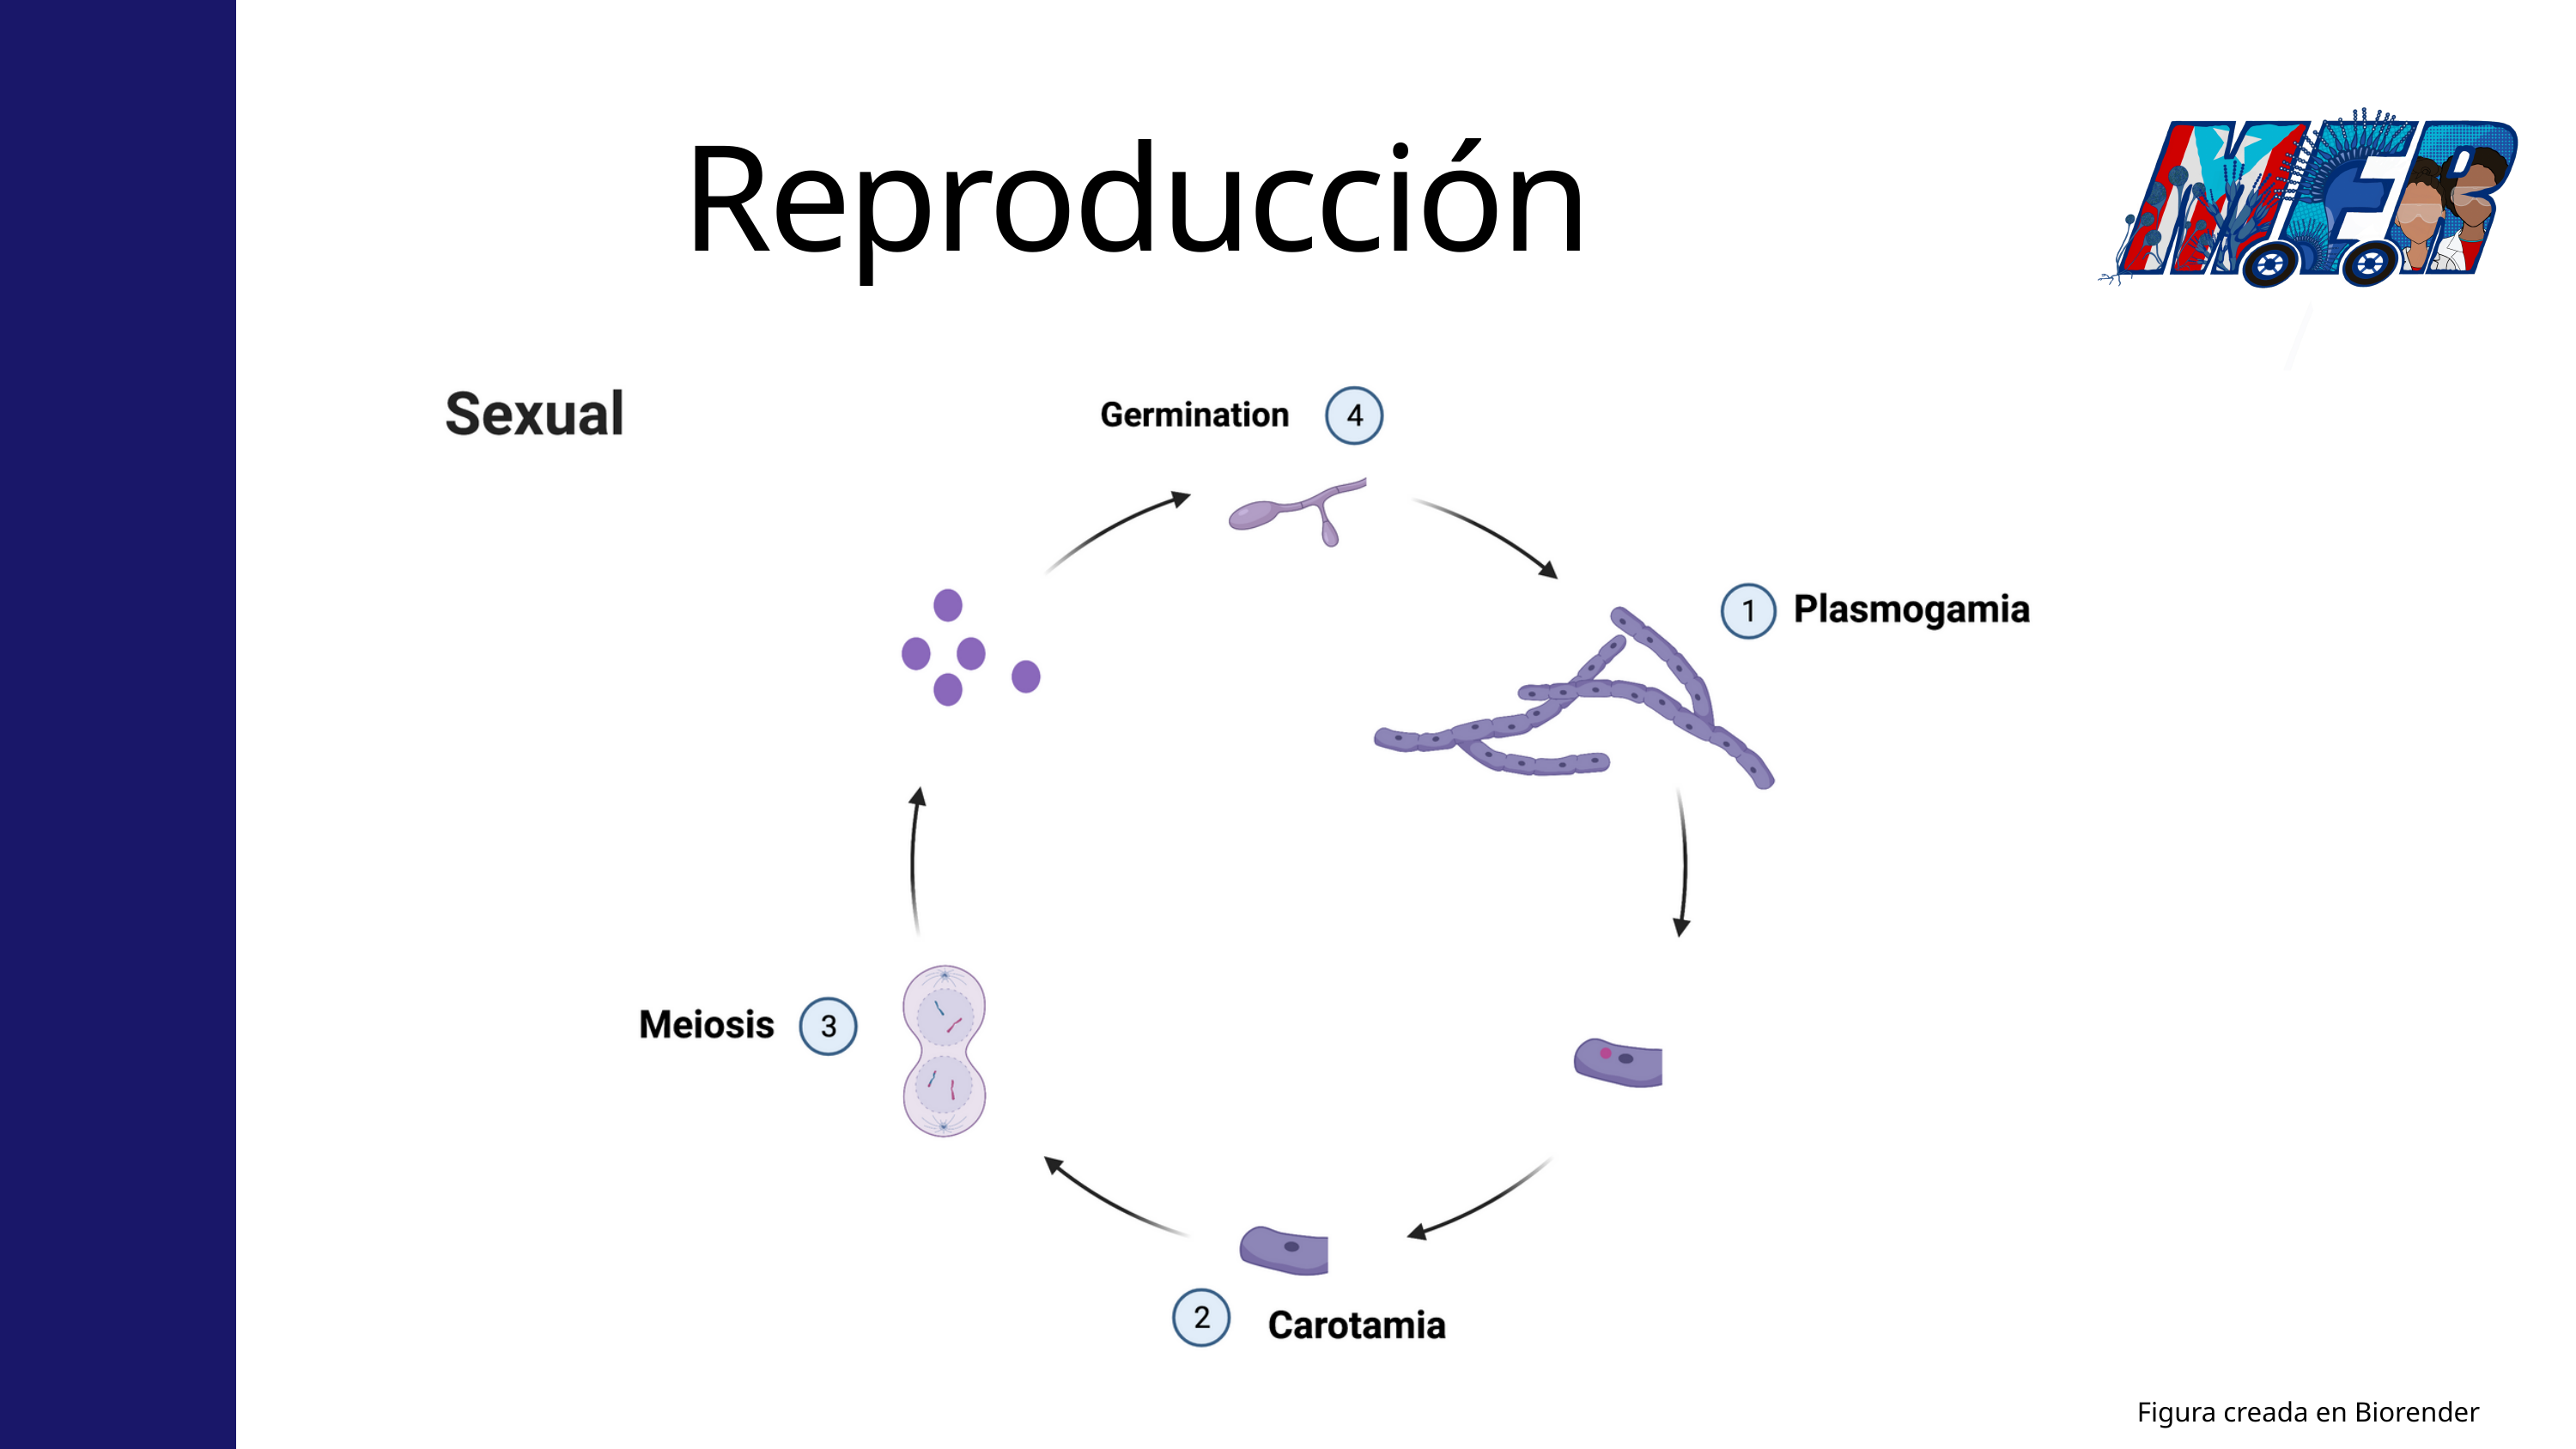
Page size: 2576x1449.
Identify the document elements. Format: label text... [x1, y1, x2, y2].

picture [2084, 44, 2534, 391]
text_box Figura creada en Biorender [2058, 1389, 2560, 1428]
picture [427, 339, 2059, 1370]
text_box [523, 100, 1935, 466]
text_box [0, 0, 236, 1449]
